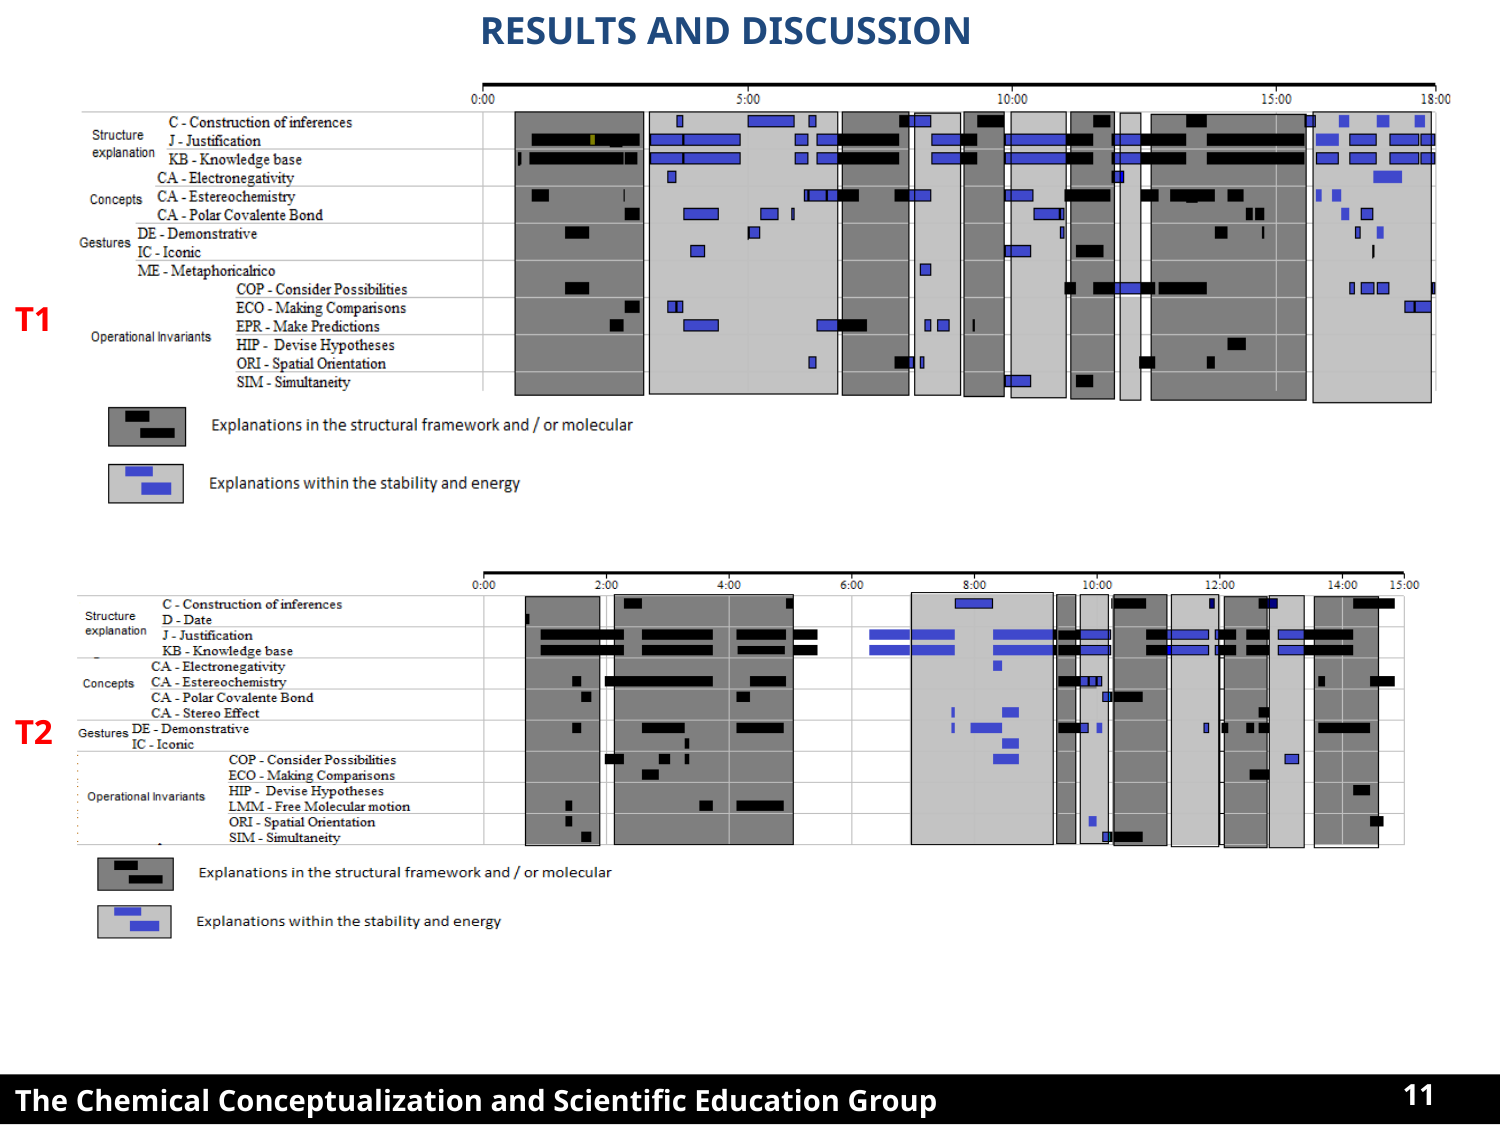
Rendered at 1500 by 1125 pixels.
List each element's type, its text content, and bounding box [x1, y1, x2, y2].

picture [76, 77, 1471, 516]
text_box T1 [0, 290, 71, 346]
text_box The Chemical Conceptualization and Scientific Education Group [0, 1074, 1500, 1125]
text_box Results and discussion [112, 0, 1341, 60]
text_box T2 [0, 704, 71, 759]
text_box 11 [1387, 1068, 1471, 1119]
picture [76, 562, 1459, 953]
